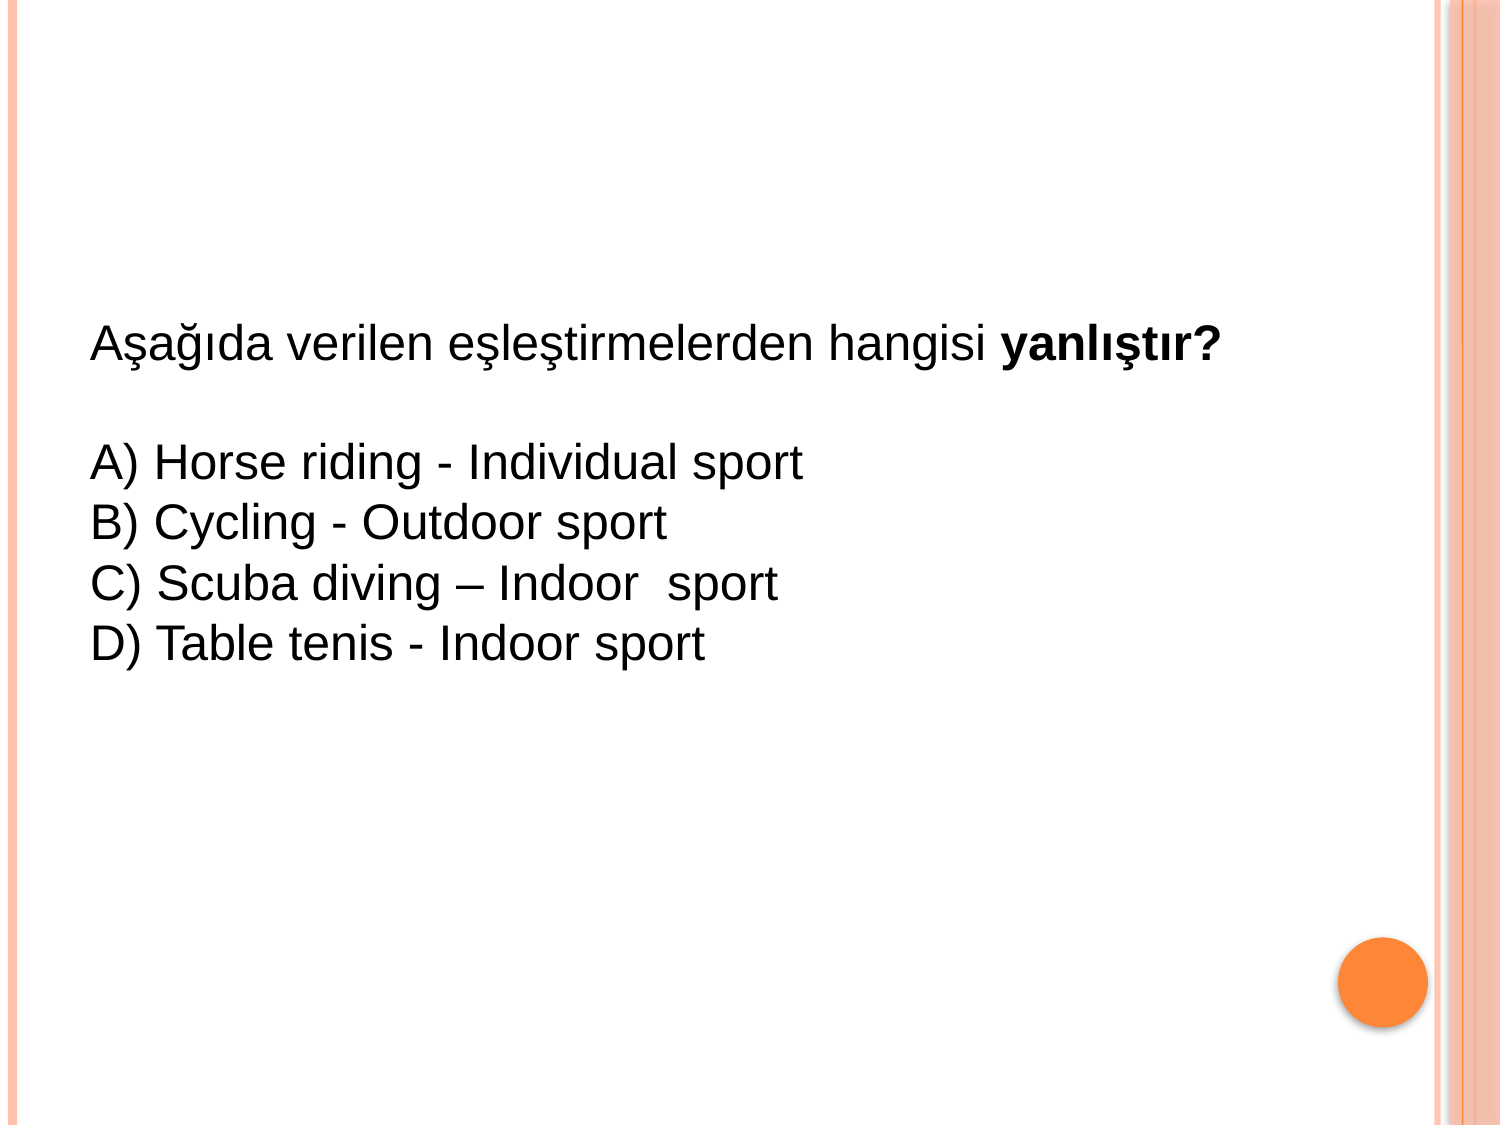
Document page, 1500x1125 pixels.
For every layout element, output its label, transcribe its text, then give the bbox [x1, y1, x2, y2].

list Aşağıda verilen eşleştirmelerden hangisi yanlıştır? A) Horse riding - Individual sport B) Cycling - Outdoor sport C) Scuba diving – Indoor sport D) Table tenis - Indoor sport [75, 302, 1436, 929]
